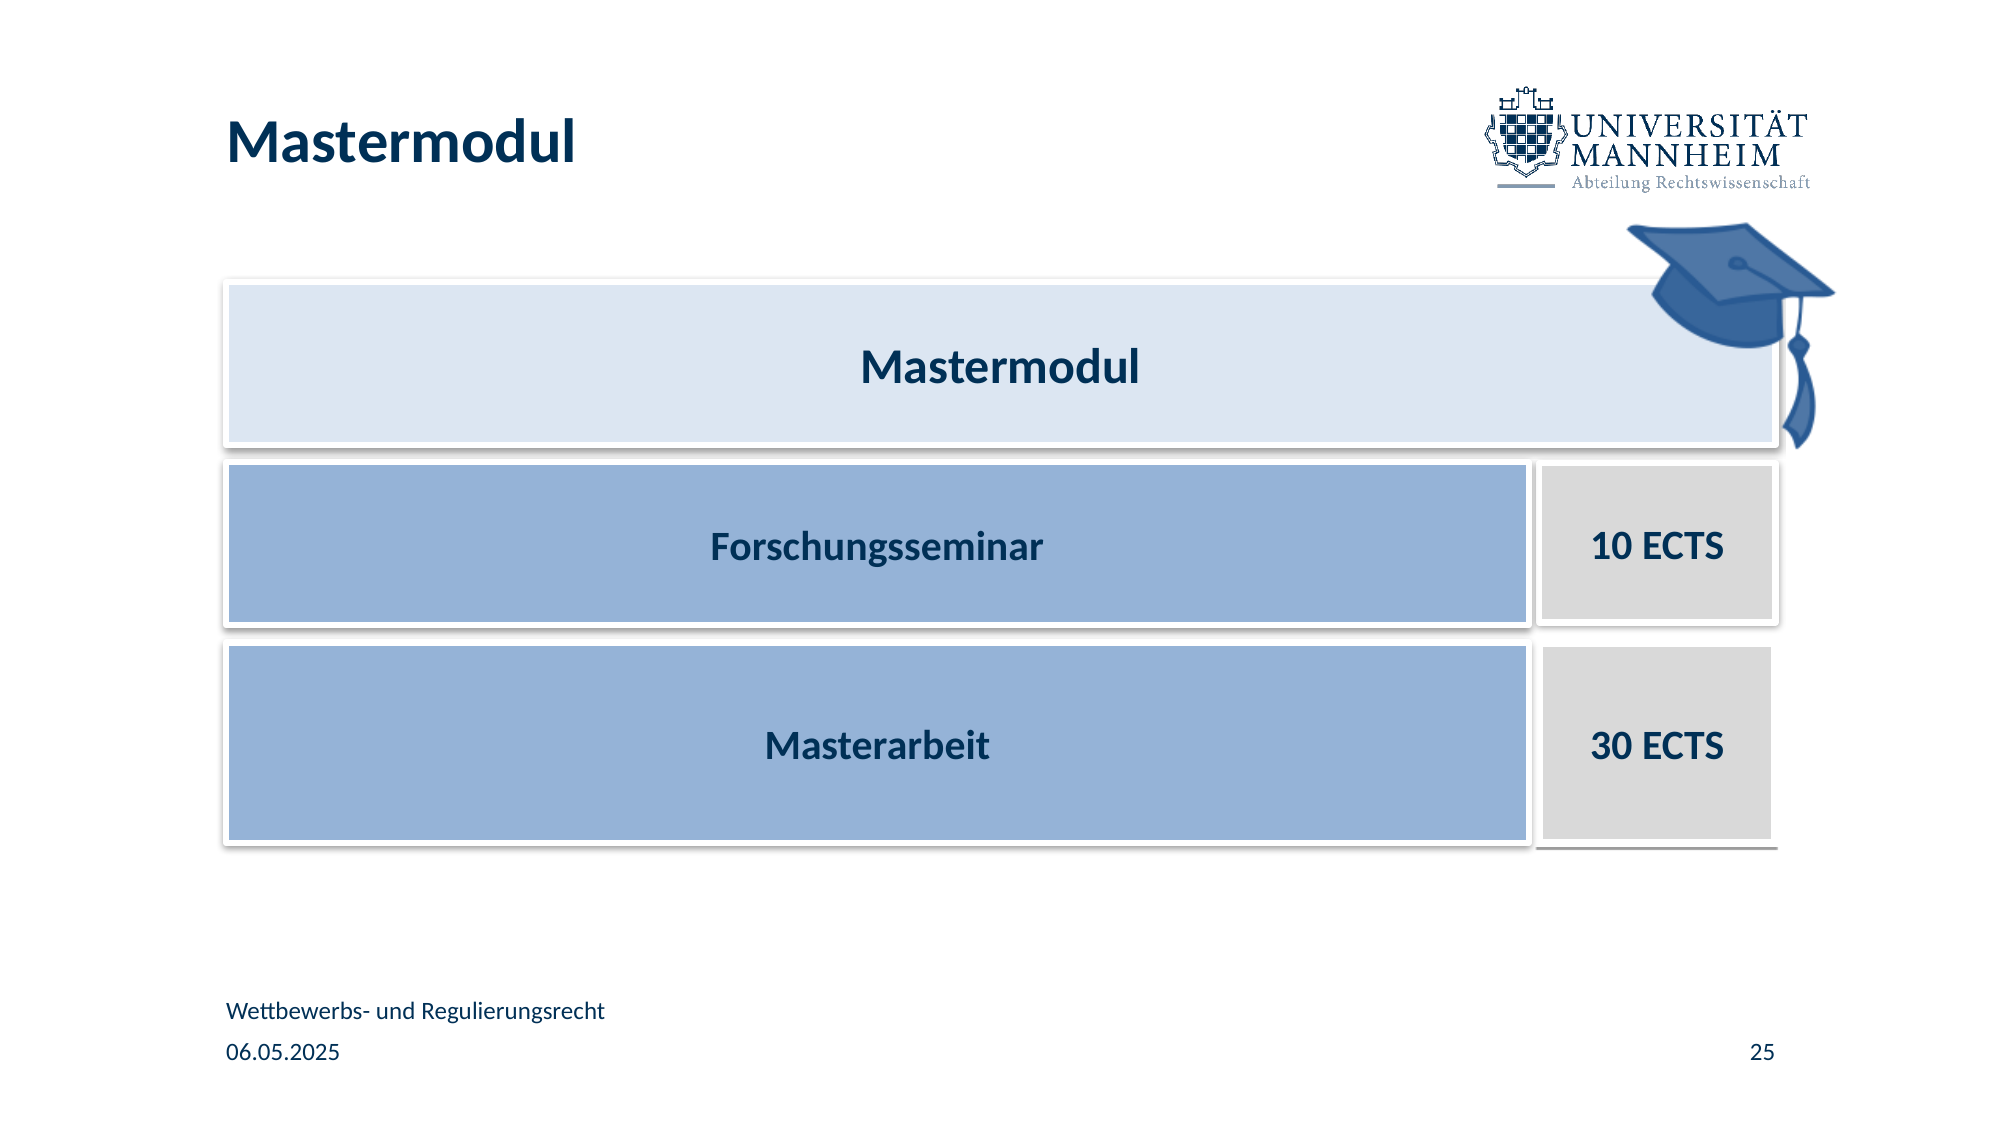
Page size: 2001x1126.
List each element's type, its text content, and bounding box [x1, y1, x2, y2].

title Mastermodul [226, 100, 1286, 277]
slide_number 25 [1544, 1035, 1776, 1066]
picture [1435, 47, 1859, 454]
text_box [225, 281, 1776, 844]
footer Wettbewerbs- und Regulierungsrecht [226, 994, 1166, 1024]
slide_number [226, 1035, 693, 1066]
